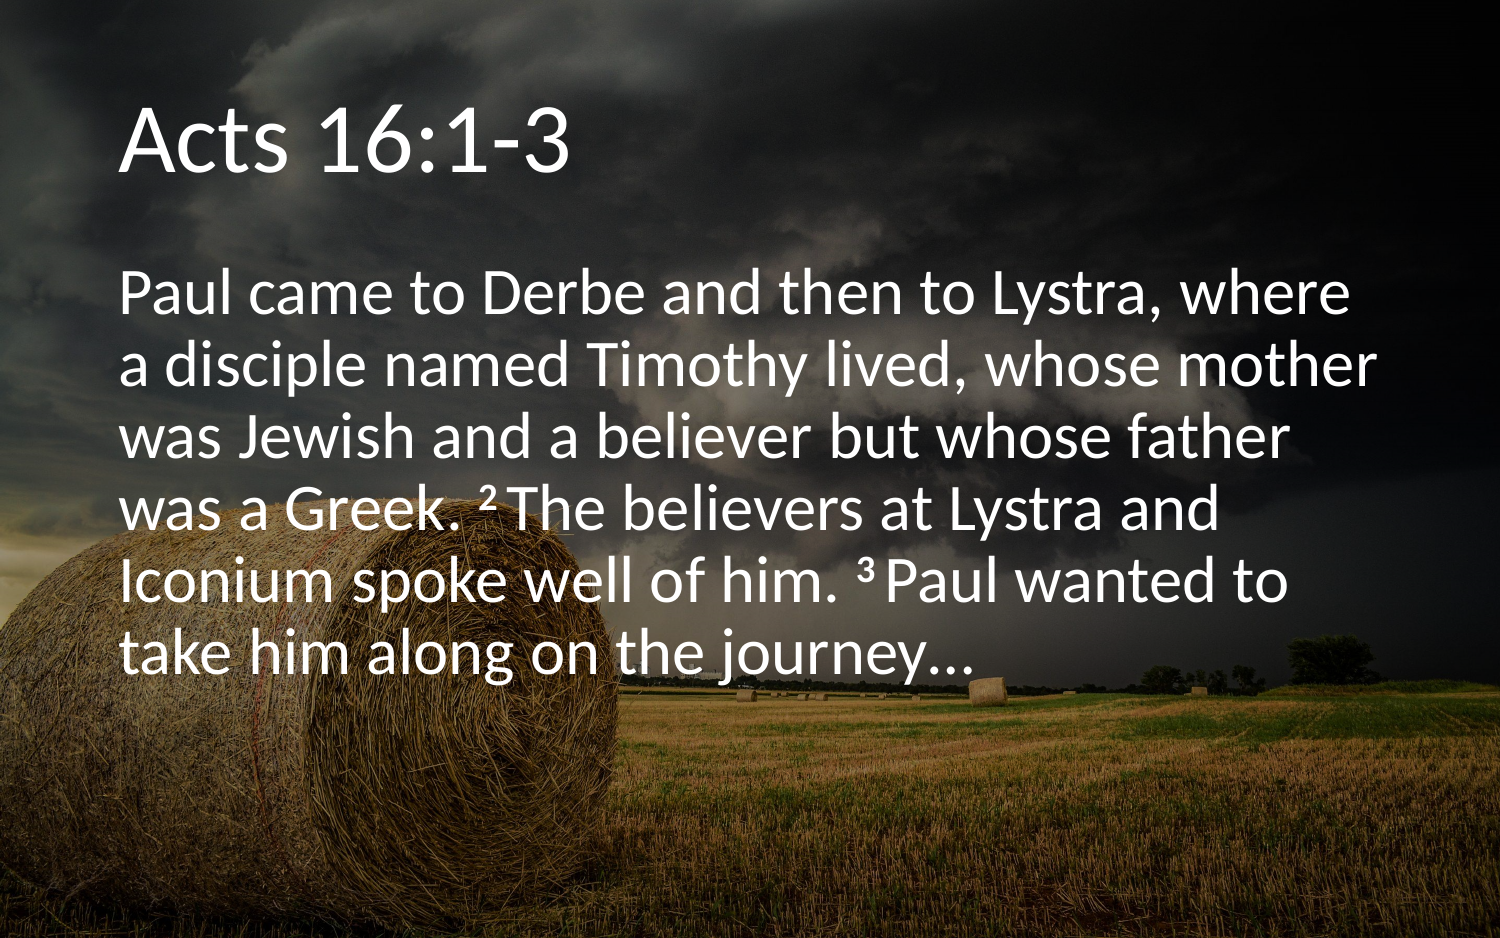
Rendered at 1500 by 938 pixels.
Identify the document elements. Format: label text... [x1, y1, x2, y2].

list Paul came to Derbe and then to Lystra, where a disciple named Timothy lived, whose mother was Jewish and a believer but whose father was a Greek. 2 The believers at Lystra and Iconium spoke well of him. 3 Paul wanted to take him along on the journey… [103, 249, 1397, 845]
title Acts 16:1-3 [103, 49, 1397, 232]
picture [0, 0, 1500, 938]
